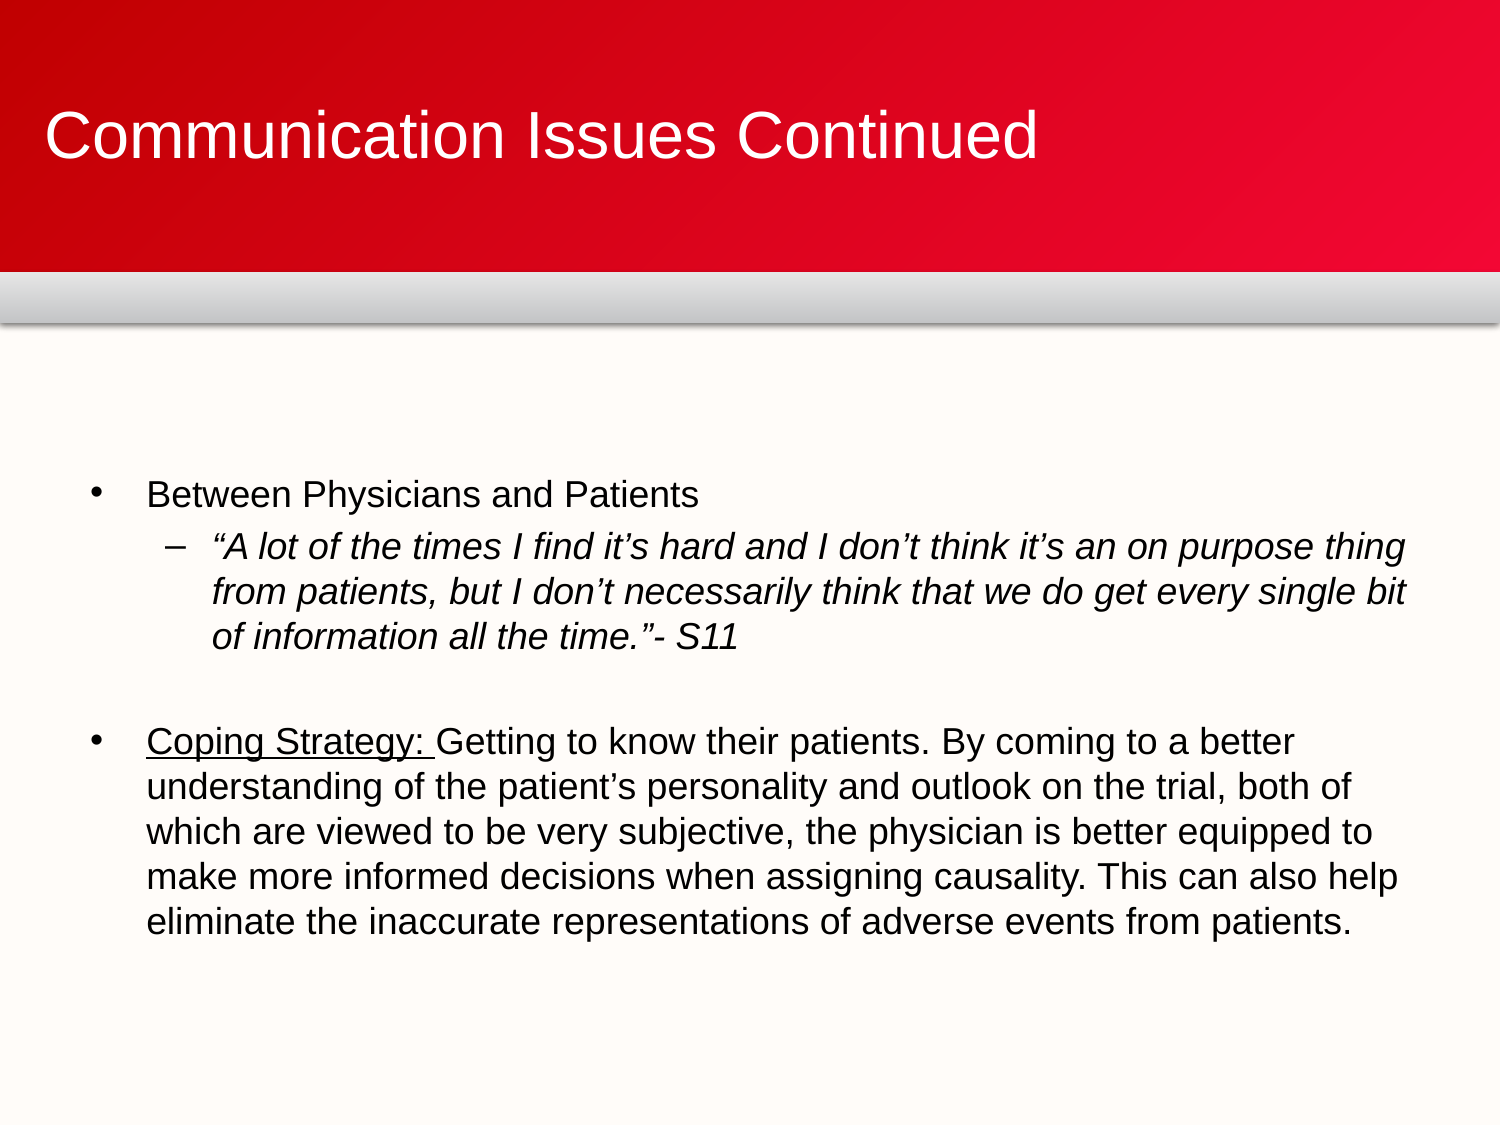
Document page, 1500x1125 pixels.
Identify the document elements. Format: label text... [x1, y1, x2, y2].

title Communication Issues Continued [29, 84, 1153, 177]
list Between Physicians and Patients “A lot of the times I find it’s hard and I don’t think it’s an on purpose thing from patients, but I don’t necessarily think that we do get every single bit of information all the time.”- S11 Coping Strategy: Getting to know their patients. By coming to a better understanding of the patient’s personality and outlook on the trial, both of which are viewed to be very subjective, the physician is better equipped to make more informed decisions when assigning causality. This can also help eliminate the inaccurate representations of adverse events from patients. [75, 414, 1425, 1001]
